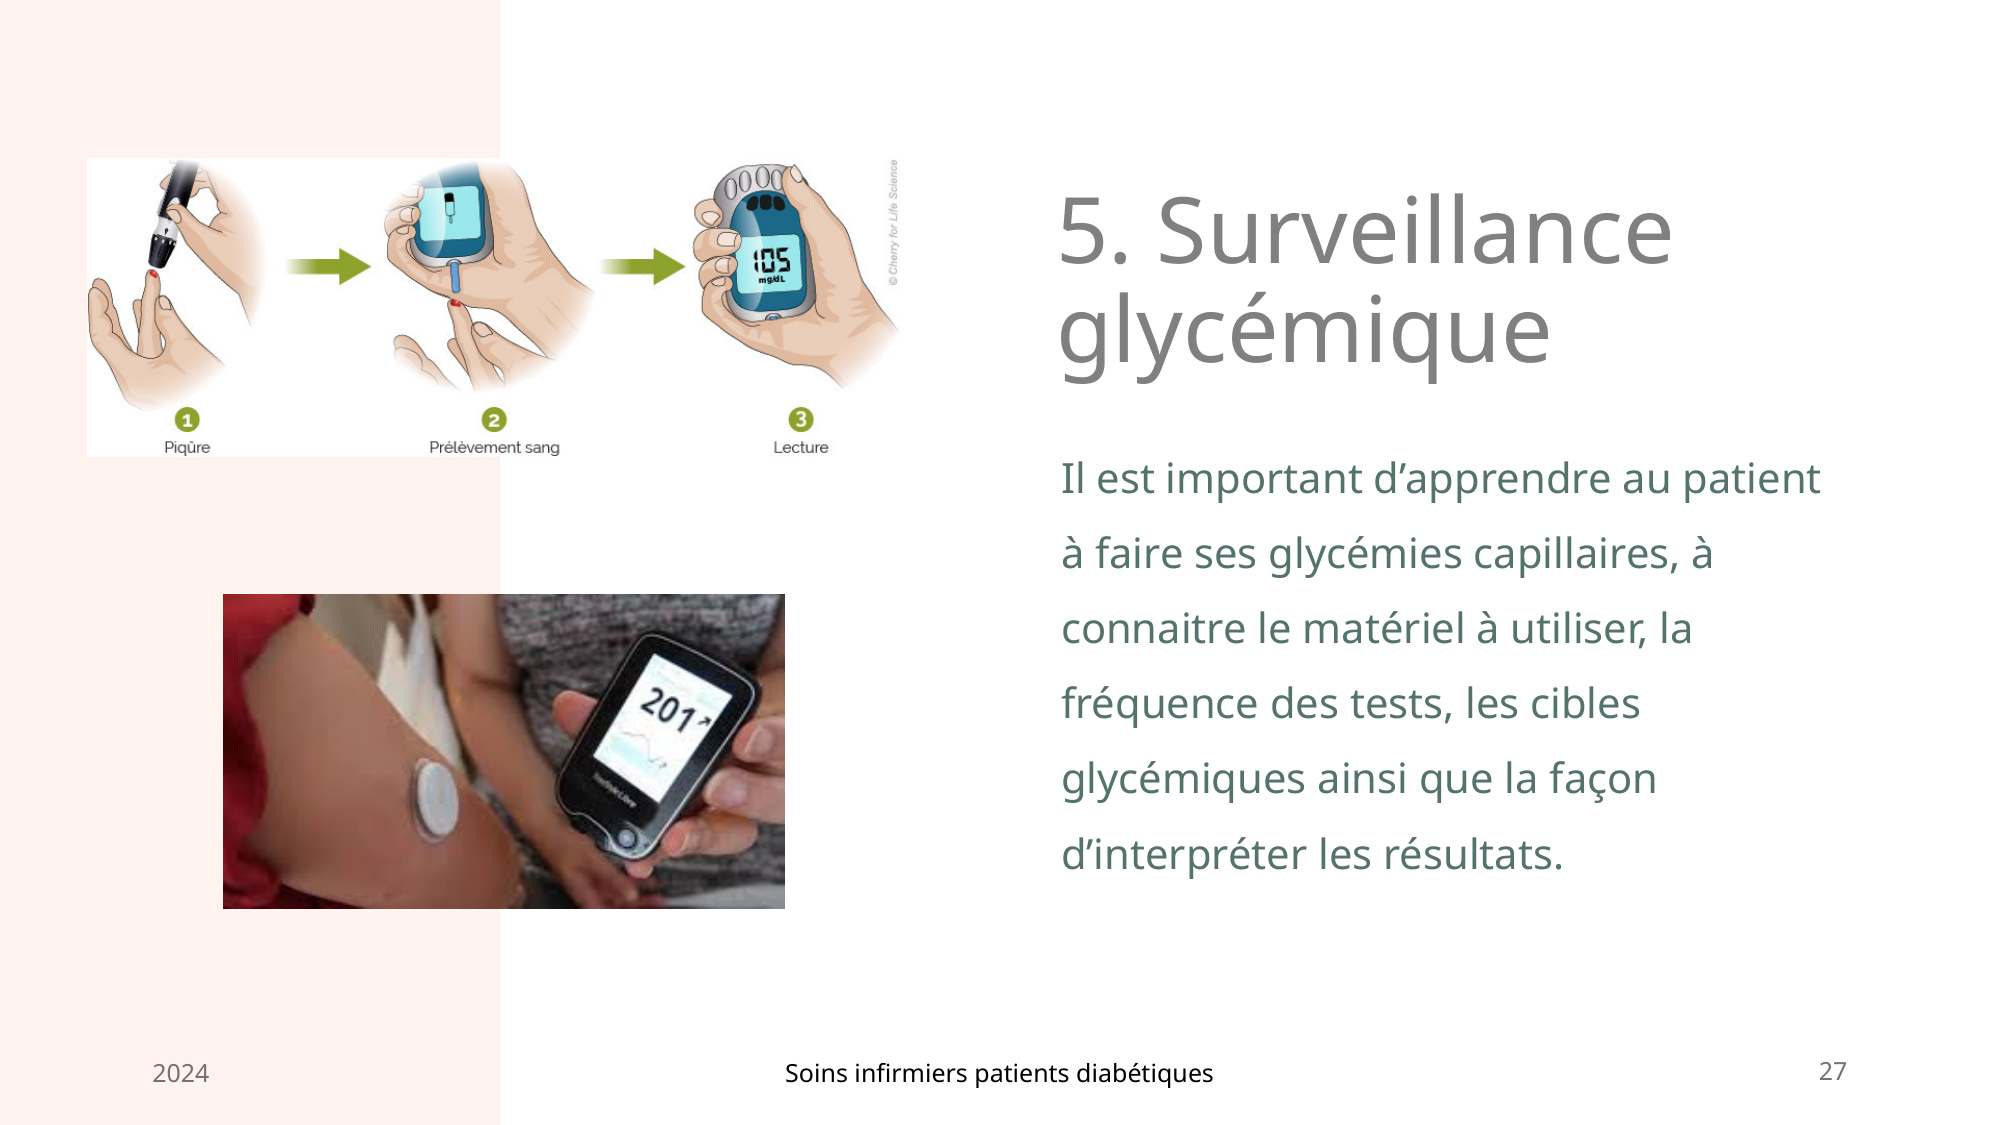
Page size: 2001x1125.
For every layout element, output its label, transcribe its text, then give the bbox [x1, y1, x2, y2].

title 5. Surveillance glycémique [1041, 174, 1863, 392]
list Il est important d’apprendre au patient à faire ses glycémies capillaires, à connaitre le matériel à utiliser, la fréquence des tests, les cibles glycémiques ainsi que la façon d’interpréter les résultats. [1046, 419, 1859, 938]
slide_number 27 [1412, 1042, 1863, 1103]
picture [87, 158, 900, 457]
slide_number 2024 [137, 1042, 588, 1103]
text_box Soins infirmiers patients diabétiques [662, 1042, 1338, 1103]
picture [223, 594, 785, 909]
